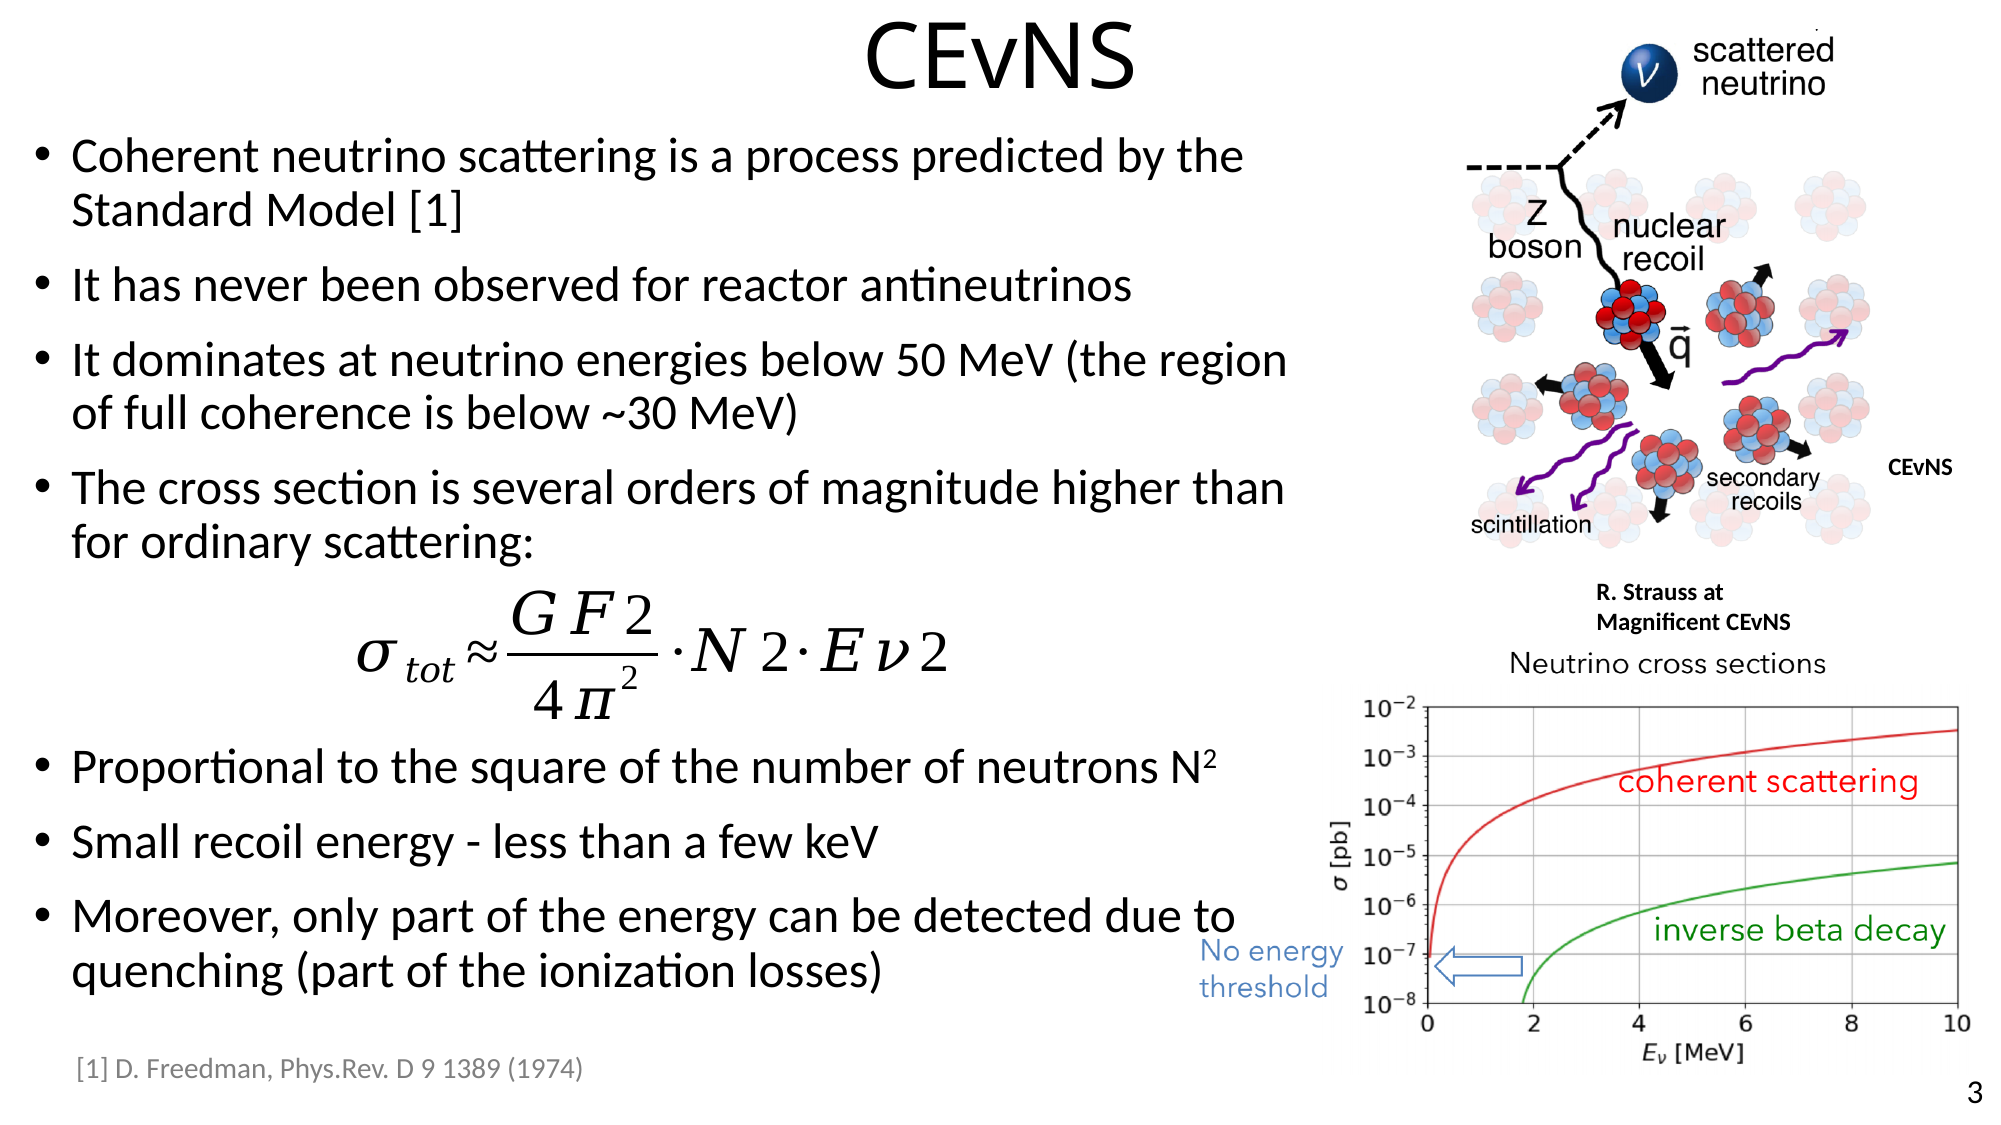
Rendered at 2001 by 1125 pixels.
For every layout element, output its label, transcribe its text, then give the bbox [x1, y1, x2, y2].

text_box CEvNS [1875, 443, 1969, 519]
text_box R. Strauss at Magnificent CEvNS [1581, 567, 1834, 620]
slide_number 3 [1548, 1060, 1999, 1121]
title CEvNS [0, 0, 2000, 118]
picture [1451, 29, 1875, 558]
list Coherent neutrino scattering is a process predicted by the Standard Model [1] It has never been observed for reactor antineutrinos It dominates at neutrino energies below 50 MeV (the region of full coherence is below ~30 MeV) The cross section is several orders of magnitude higher than for ordinary scattering: Proportional to the square of the number of neutrons N2 Small recoil energy - less than a few keV Moreover, only part of the energy can be detected due to quenching (part of the ionization losses) [18, 121, 1327, 993]
text_box [1] D. Freedman, Phys.Rev. D 9 1389 (1974) [61, 1041, 600, 1092]
picture [1189, 620, 1974, 1075]
